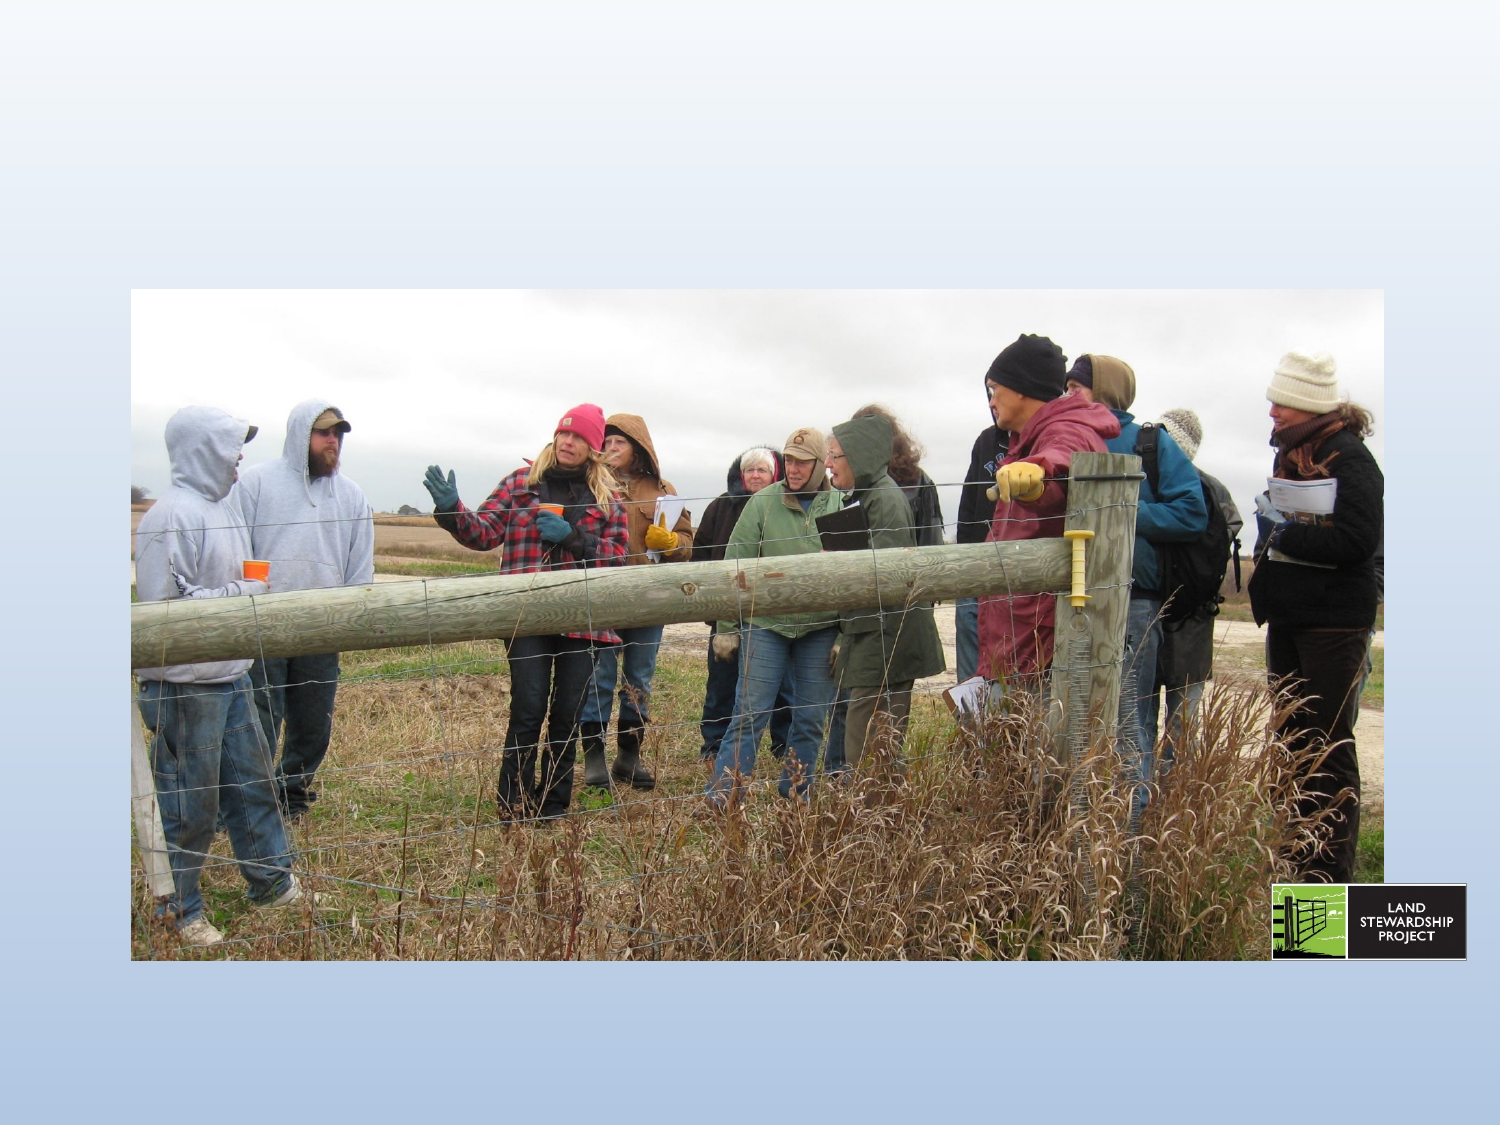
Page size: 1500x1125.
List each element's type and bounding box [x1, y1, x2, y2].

picture [131, 288, 1467, 961]
